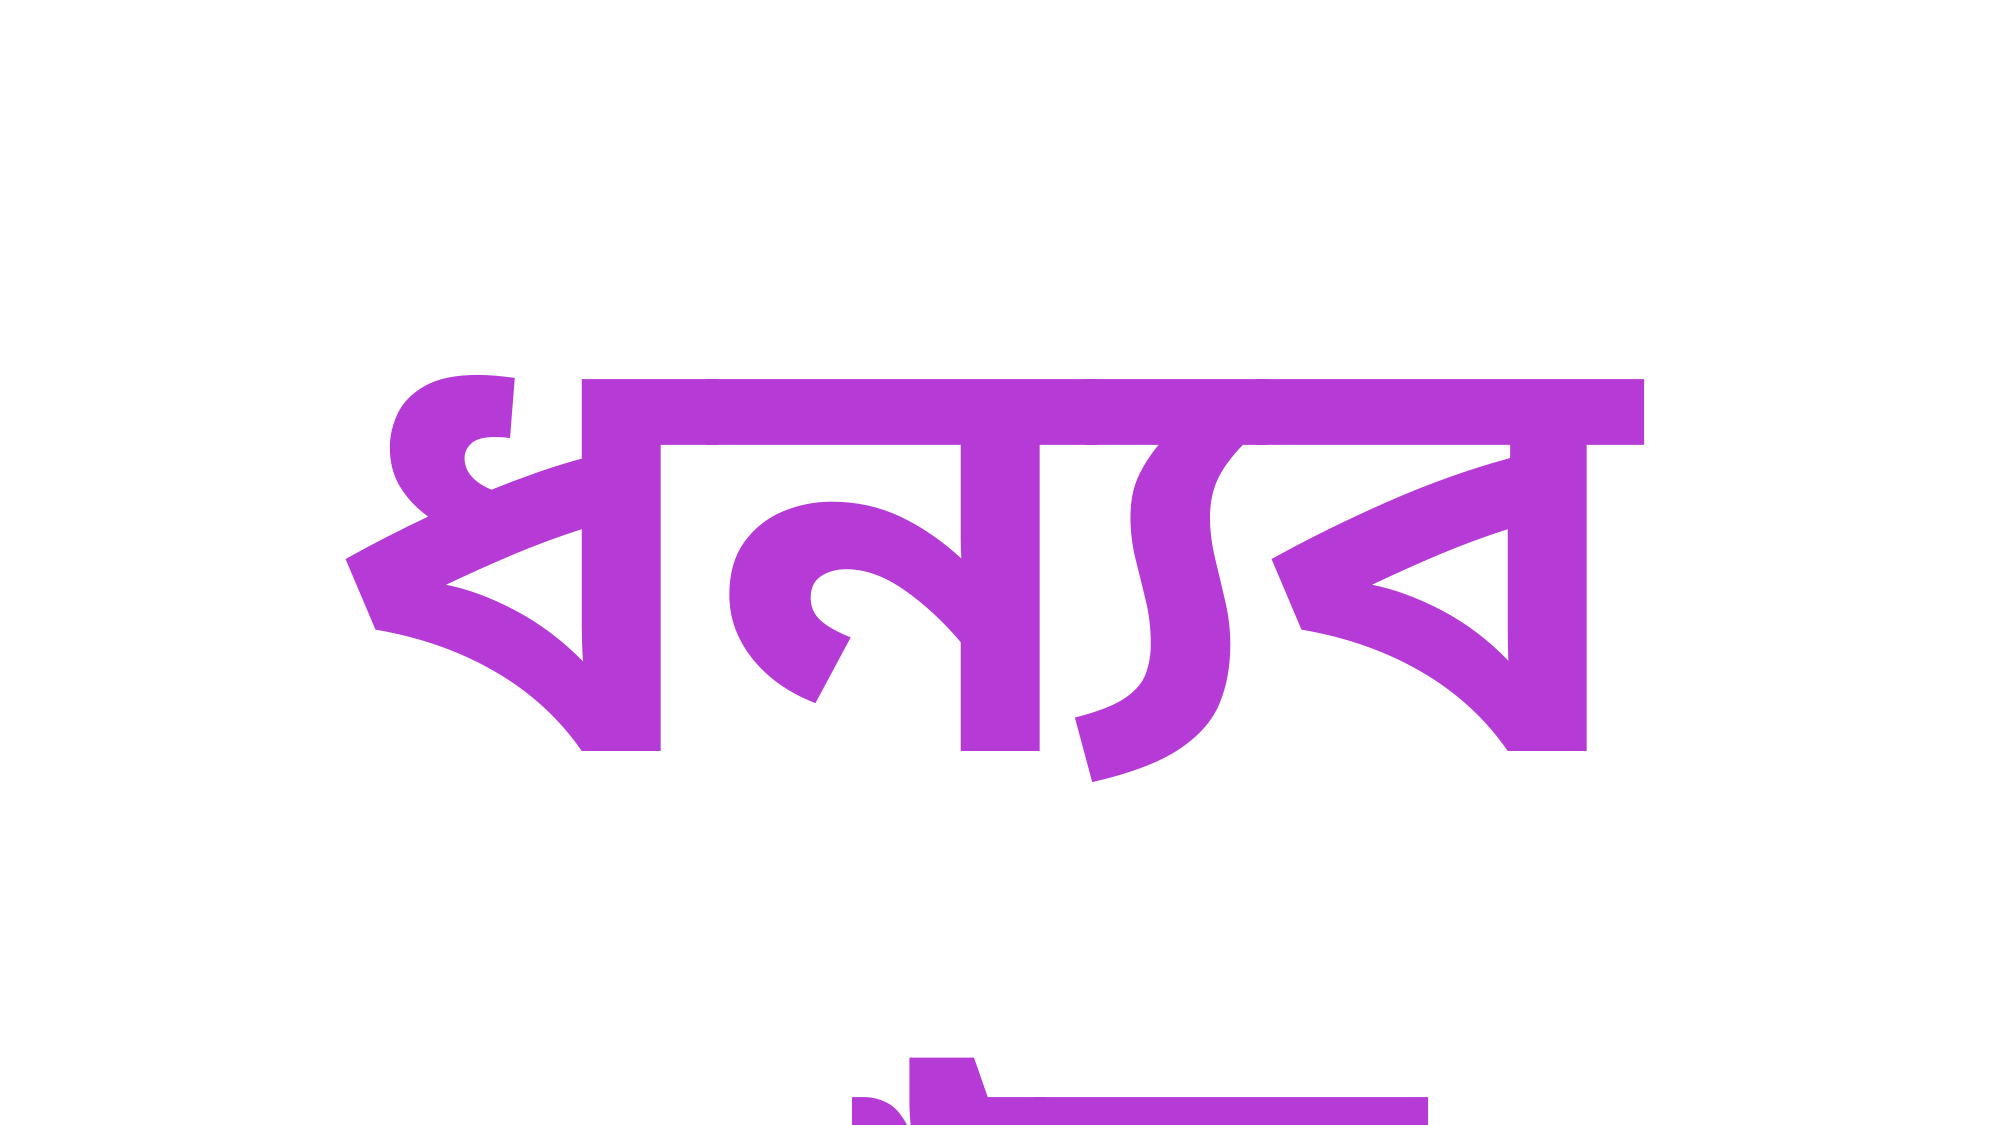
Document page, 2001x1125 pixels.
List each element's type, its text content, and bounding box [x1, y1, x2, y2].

text_box ধন্যবাদ [247, 146, 1729, 1125]
